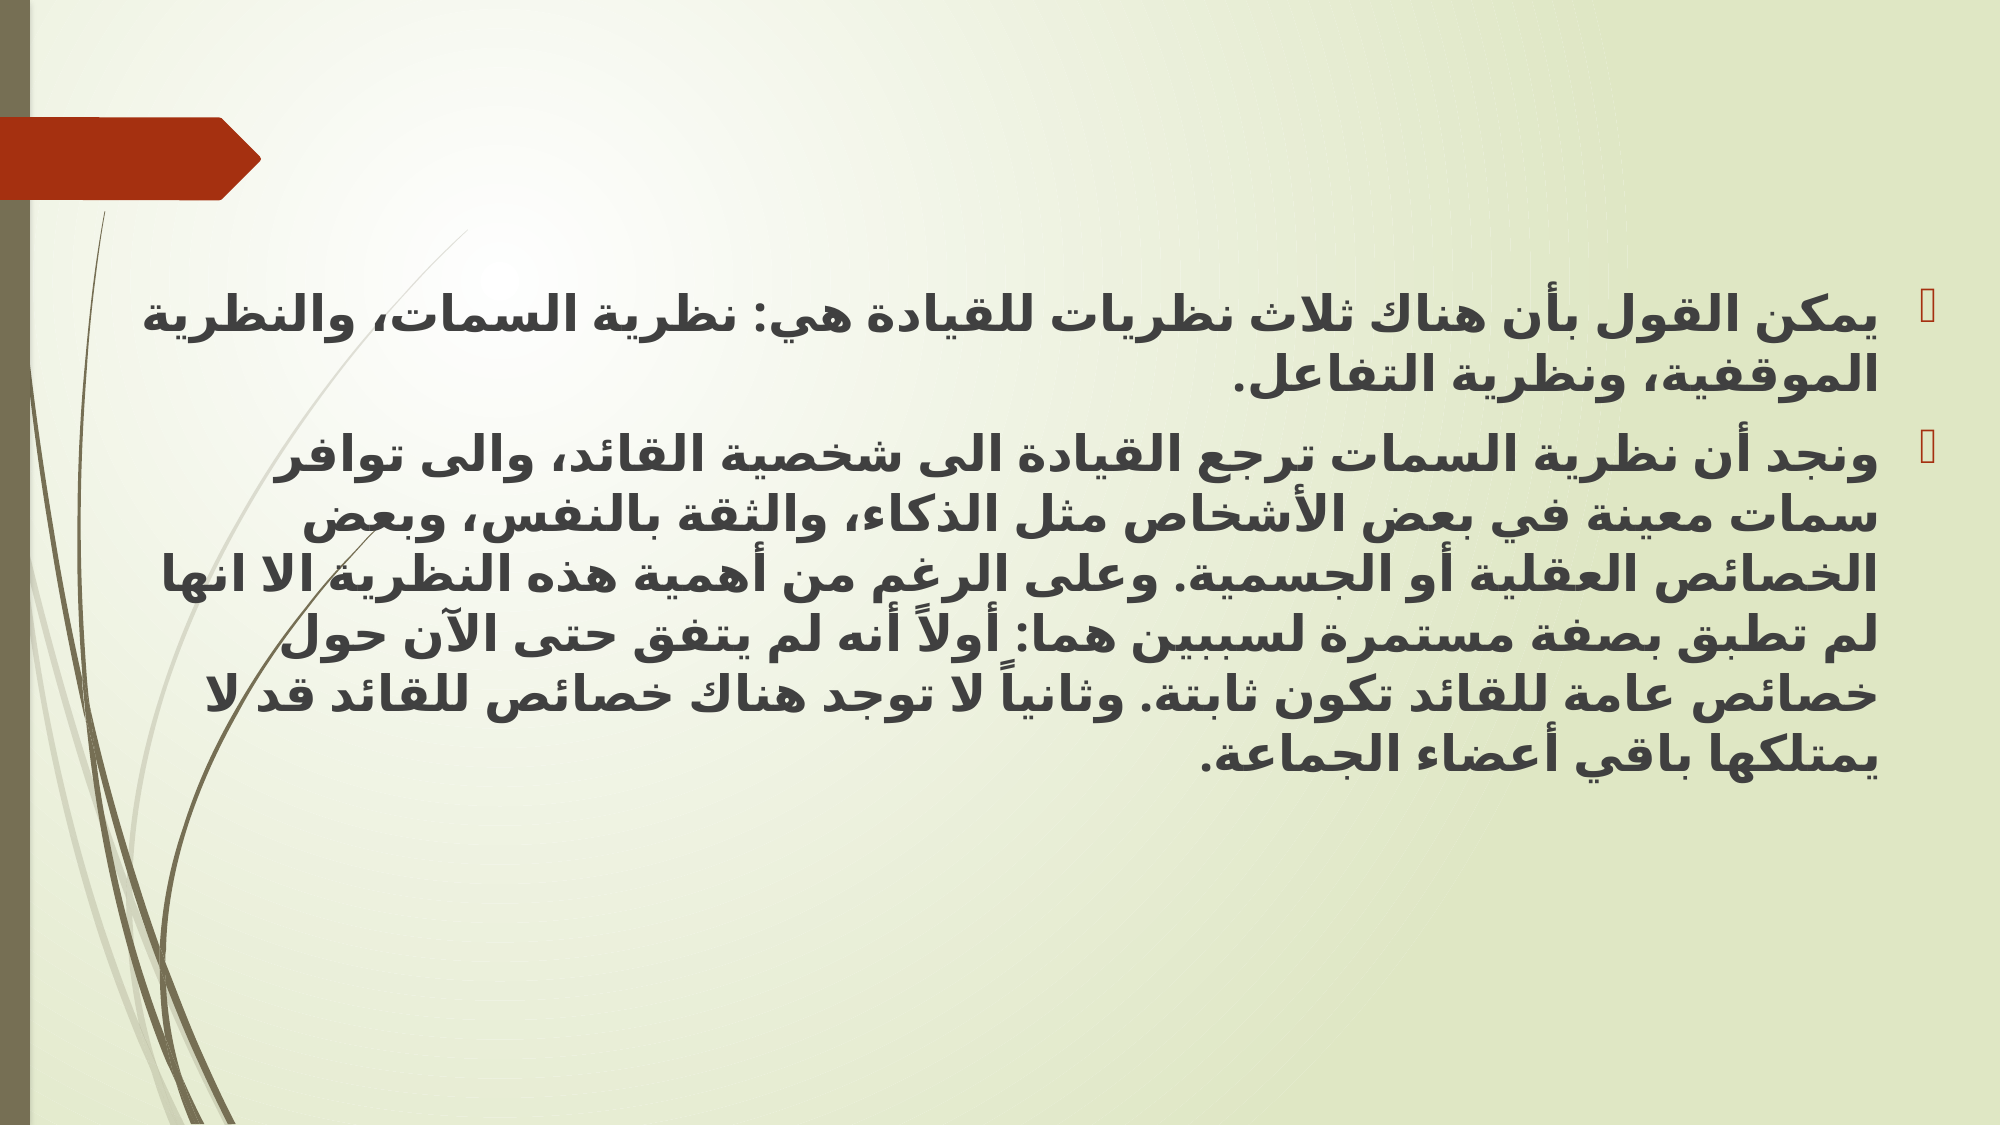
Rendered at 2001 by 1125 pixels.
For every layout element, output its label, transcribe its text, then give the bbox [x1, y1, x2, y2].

list يمكن القول بأن هناك ثلاث نظريات للقيادة هي: نظرية السمات، والنظرية الموقفية، ونظرية التفاعل. ونجد أن نظرية السمات ترجع القيادة الى شخصية القائد، والى توافر سمات معينة في بعض الأشخاص مثل الذكاء، والثقة بالنفس، وبعض الخصائص العقلية أو الجسمية. وعلى الرغم من أهمية هذه النظرية الا انها لم تطبق بصفة مستمرة لسببين هما: أولاً أنه لم يتفق حتى الآن حول خصائص عامة للقائد تكون ثابتة. وثانياً لا توجد هناك خصائص للقائد قد لا يمتلكها باقي أعضاء الجماعة. [96, 111, 1953, 970]
